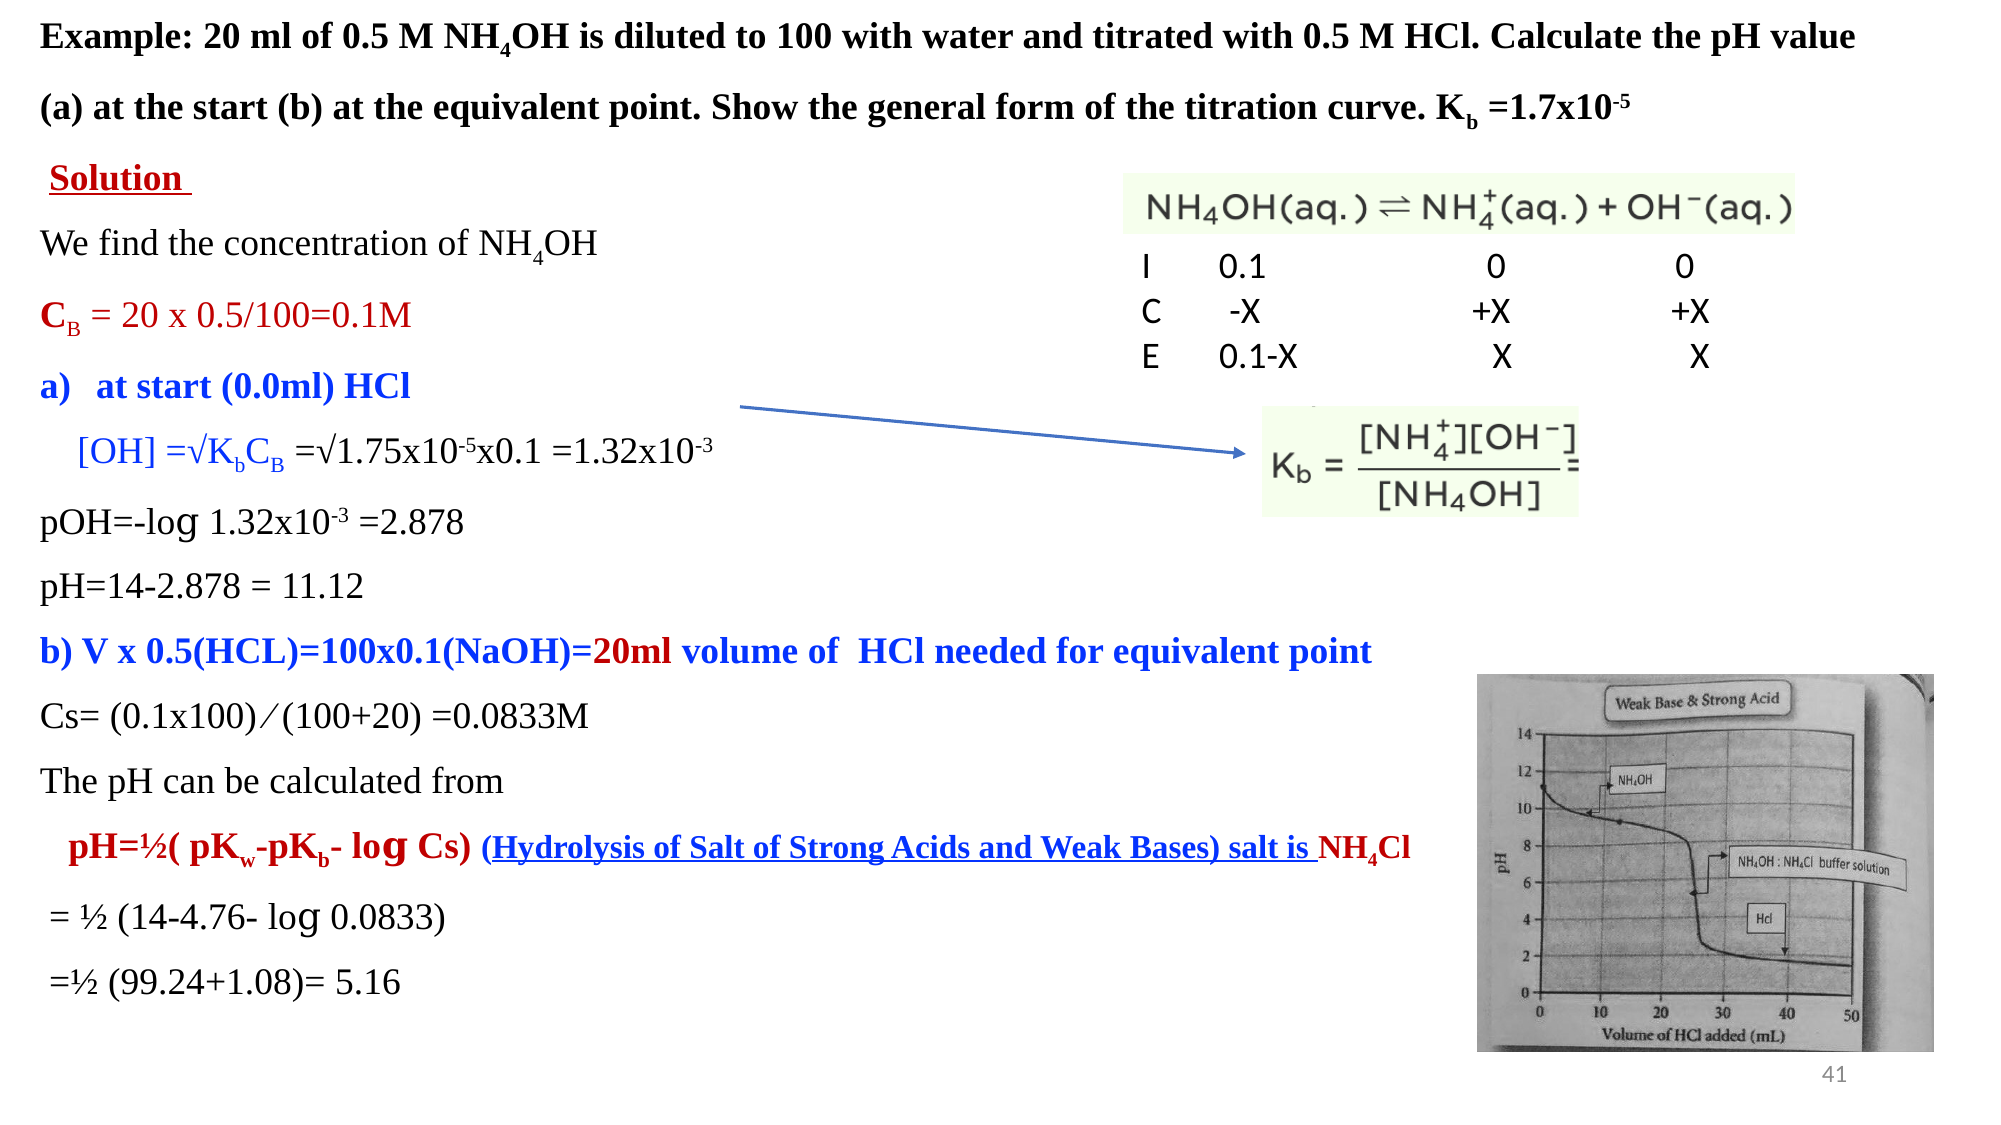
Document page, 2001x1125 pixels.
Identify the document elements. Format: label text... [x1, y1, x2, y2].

text_box I 0.1 0 0 C -X +X +X E 0.1-X X X [1126, 234, 1795, 384]
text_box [739, 406, 1246, 454]
picture [1477, 674, 1935, 1052]
picture [1123, 173, 1795, 234]
picture [1262, 406, 1579, 517]
text_box Example: 20 ml of 0.5 M NH4OH is diluted to 100 with water and titrated with 0.5 M HCl. Calculate the pH value (a) at the start (b) at the equivalent point. Show the general form of the titration curve. Kb =1.7x10-5 Solution We find the concentration of NH4OH CB = 20 x 0.5/100=0.1M at start (0.0ml) HCl [OH] =√KbCB =√1.75x10-5x0.1 =1.32x10-3 pOH=-loց 1.32x10-3 =2.878 pH=14-2.878 = 11.12 b) V x 0.5(HCL)=100x0.1(NaOH)=20ml volume of HCl needed for equivalent point Cs= (0.1x100) ⁄ (100+20) =0.0833M The pH can be calculated from pH=½( pKw-pKb- loց Cs) (Hydrolysis of Salt of Strong Acids and Weak Bases) salt is NH4Cl = ½ (14-4.76- loց 0.0833) =½ (99.24+1.08)= 5.16 [24, 0, 1962, 1125]
slide_number 41 [1412, 1042, 1863, 1103]
